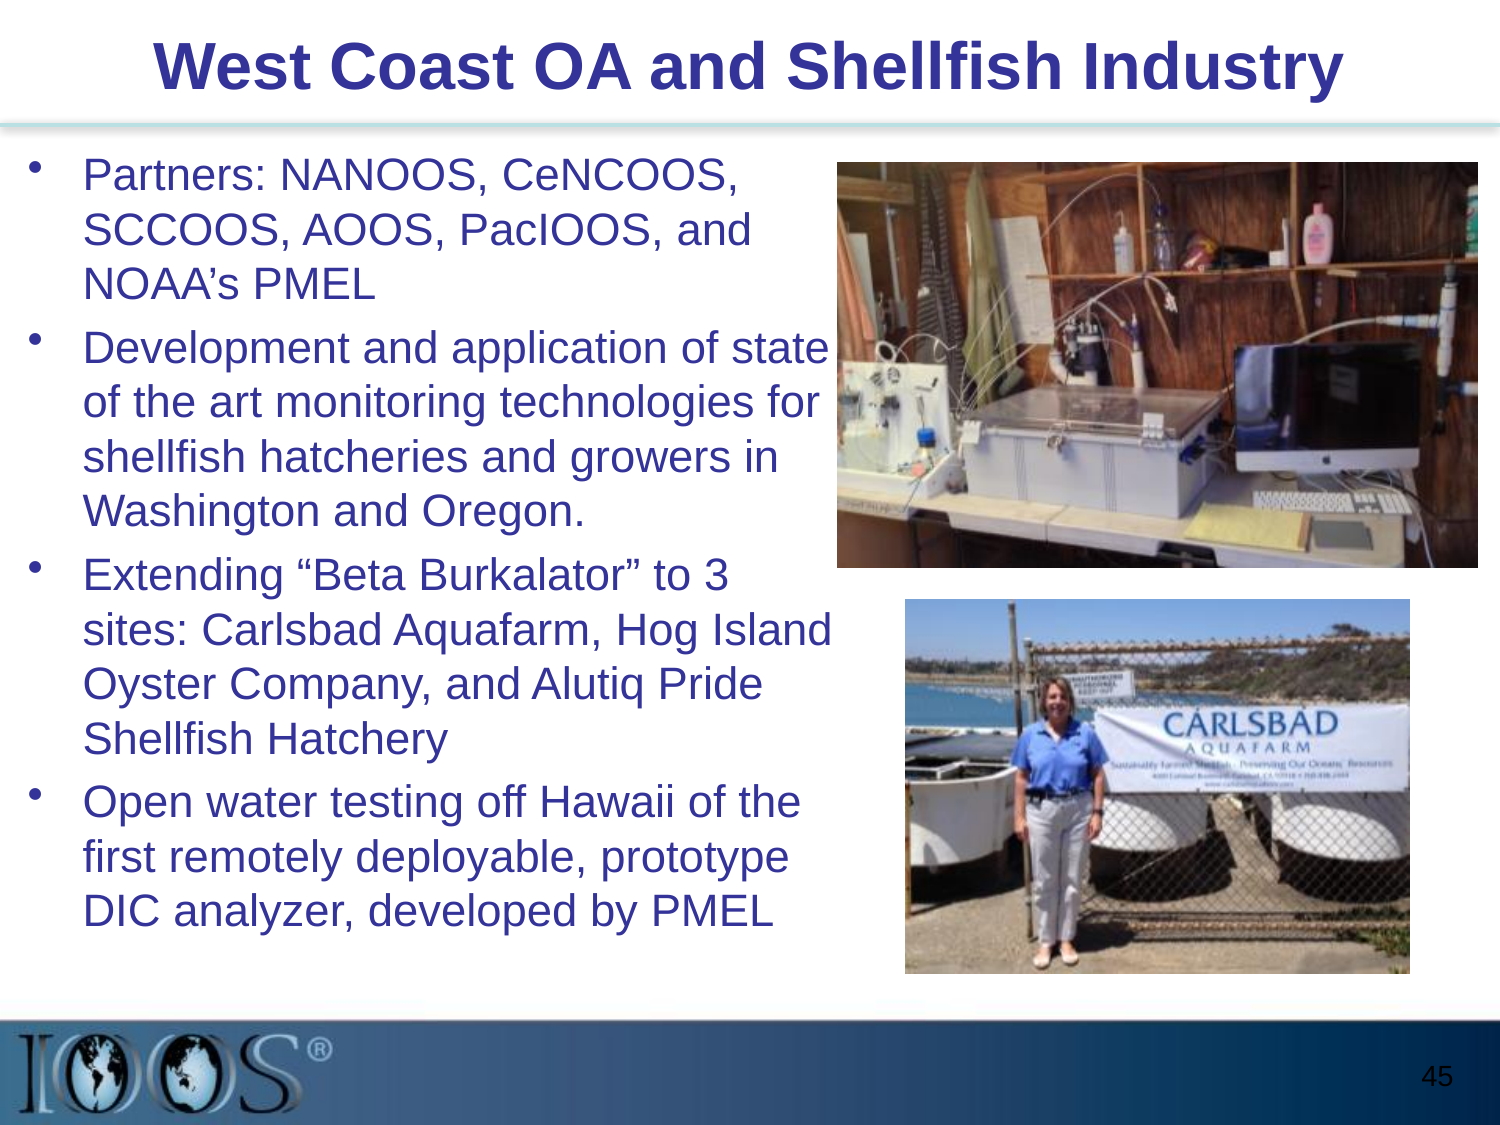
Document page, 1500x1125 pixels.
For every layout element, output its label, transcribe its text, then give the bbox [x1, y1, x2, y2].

slide_number 45 [1387, 1037, 1488, 1113]
picture [0, 127, 1500, 1125]
picture [0, 0, 1500, 123]
list Partners: NANOOS, CeNCOOS, SCCOOS, AOOS, PacIOOS, and NOAA’s PMEL Development and application of state of the art monitoring technologies for shellfish hatcheries and growers in Washington and Oregon. Extending “Beta Burkalator” to 3 sites: Carlsbad Aquafarm, Hog Island Oyster Company, and Alutiq Pride Shellfish Hatchery Open water testing off Hawaii of the first remotely deployable, prototype DIC analyzer, developed by PMEL [12, 137, 850, 988]
title West Coast OA and Shellfish Industry [112, 12, 1388, 113]
